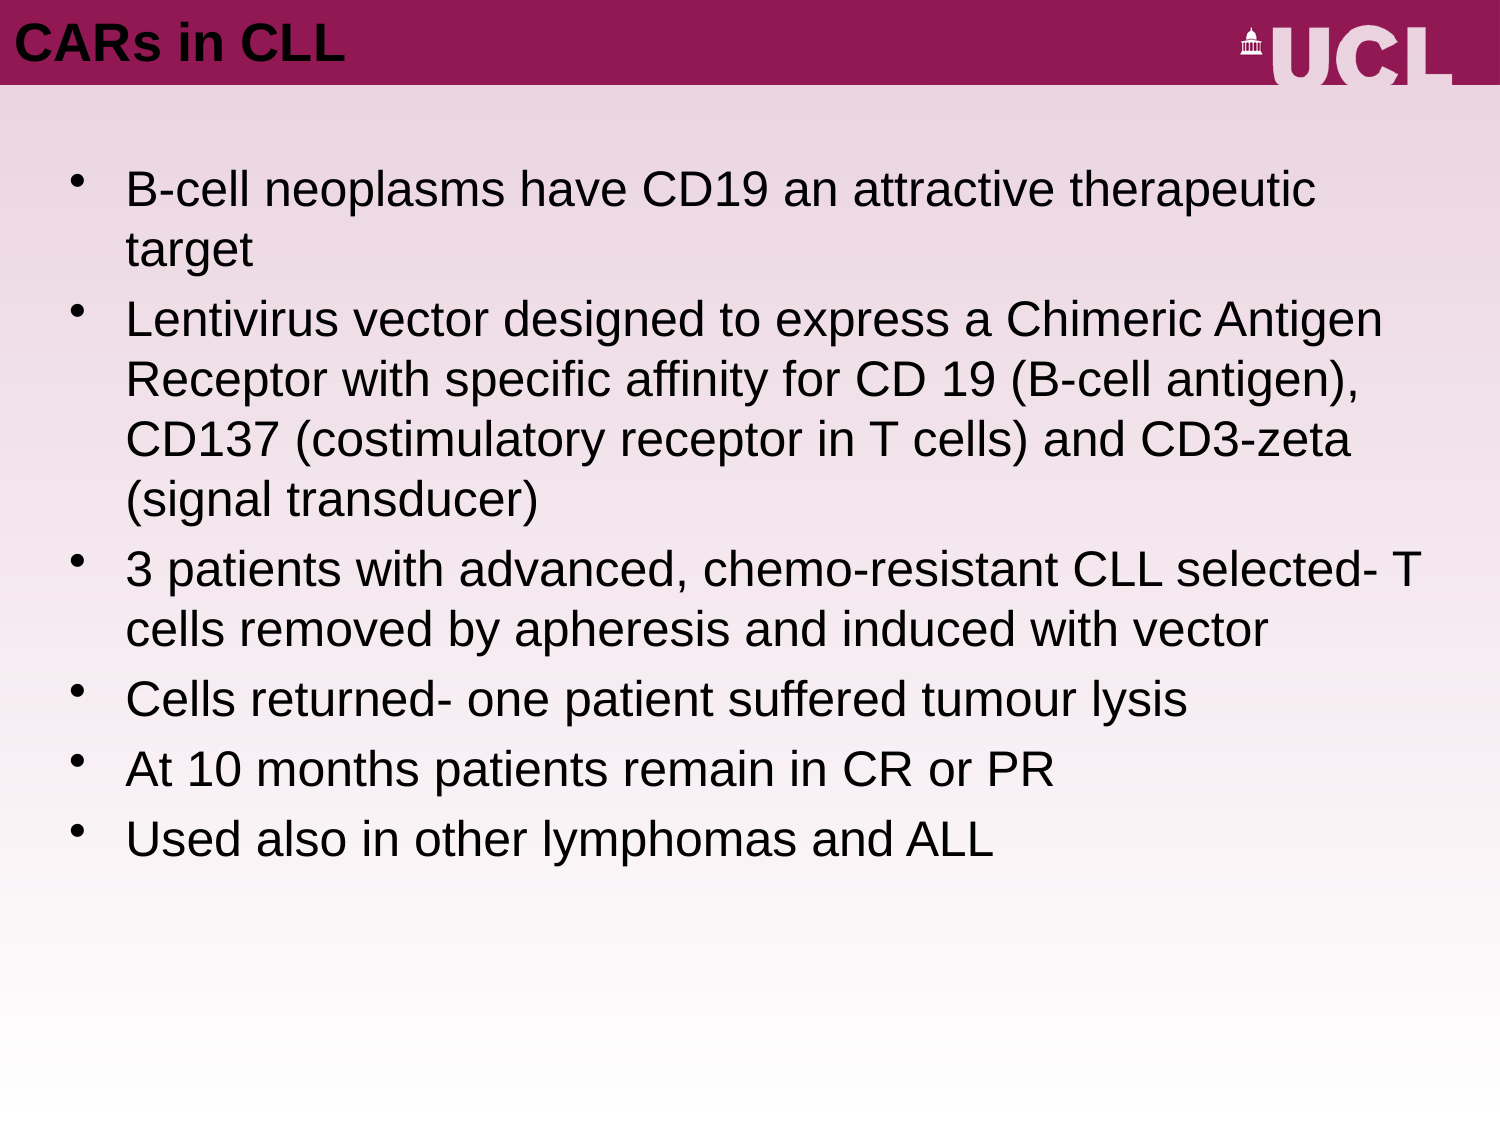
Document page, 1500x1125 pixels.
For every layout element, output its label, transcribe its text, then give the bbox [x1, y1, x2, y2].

picture [1393, 0, 1500, 85]
text_box CARs in CLL [0, 0, 1393, 94]
list B-cell neoplasms have CD19 an attractive therapeutic target Lentivirus vector designed to express a Chimeric Antigen Receptor with specific affinity for CD 19 (B-cell antigen), CD137 (costimulatory receptor in T cells) and CD3-zeta (signal transducer) 3 patients with advanced, chemo-resistant CLL selected- T cells removed by apheresis and induced with vector Cells returned- one patient suffered tumour lysis At 10 months patients remain in CR or PR Used also in other lymphomas and ALL [54, 148, 1447, 1012]
